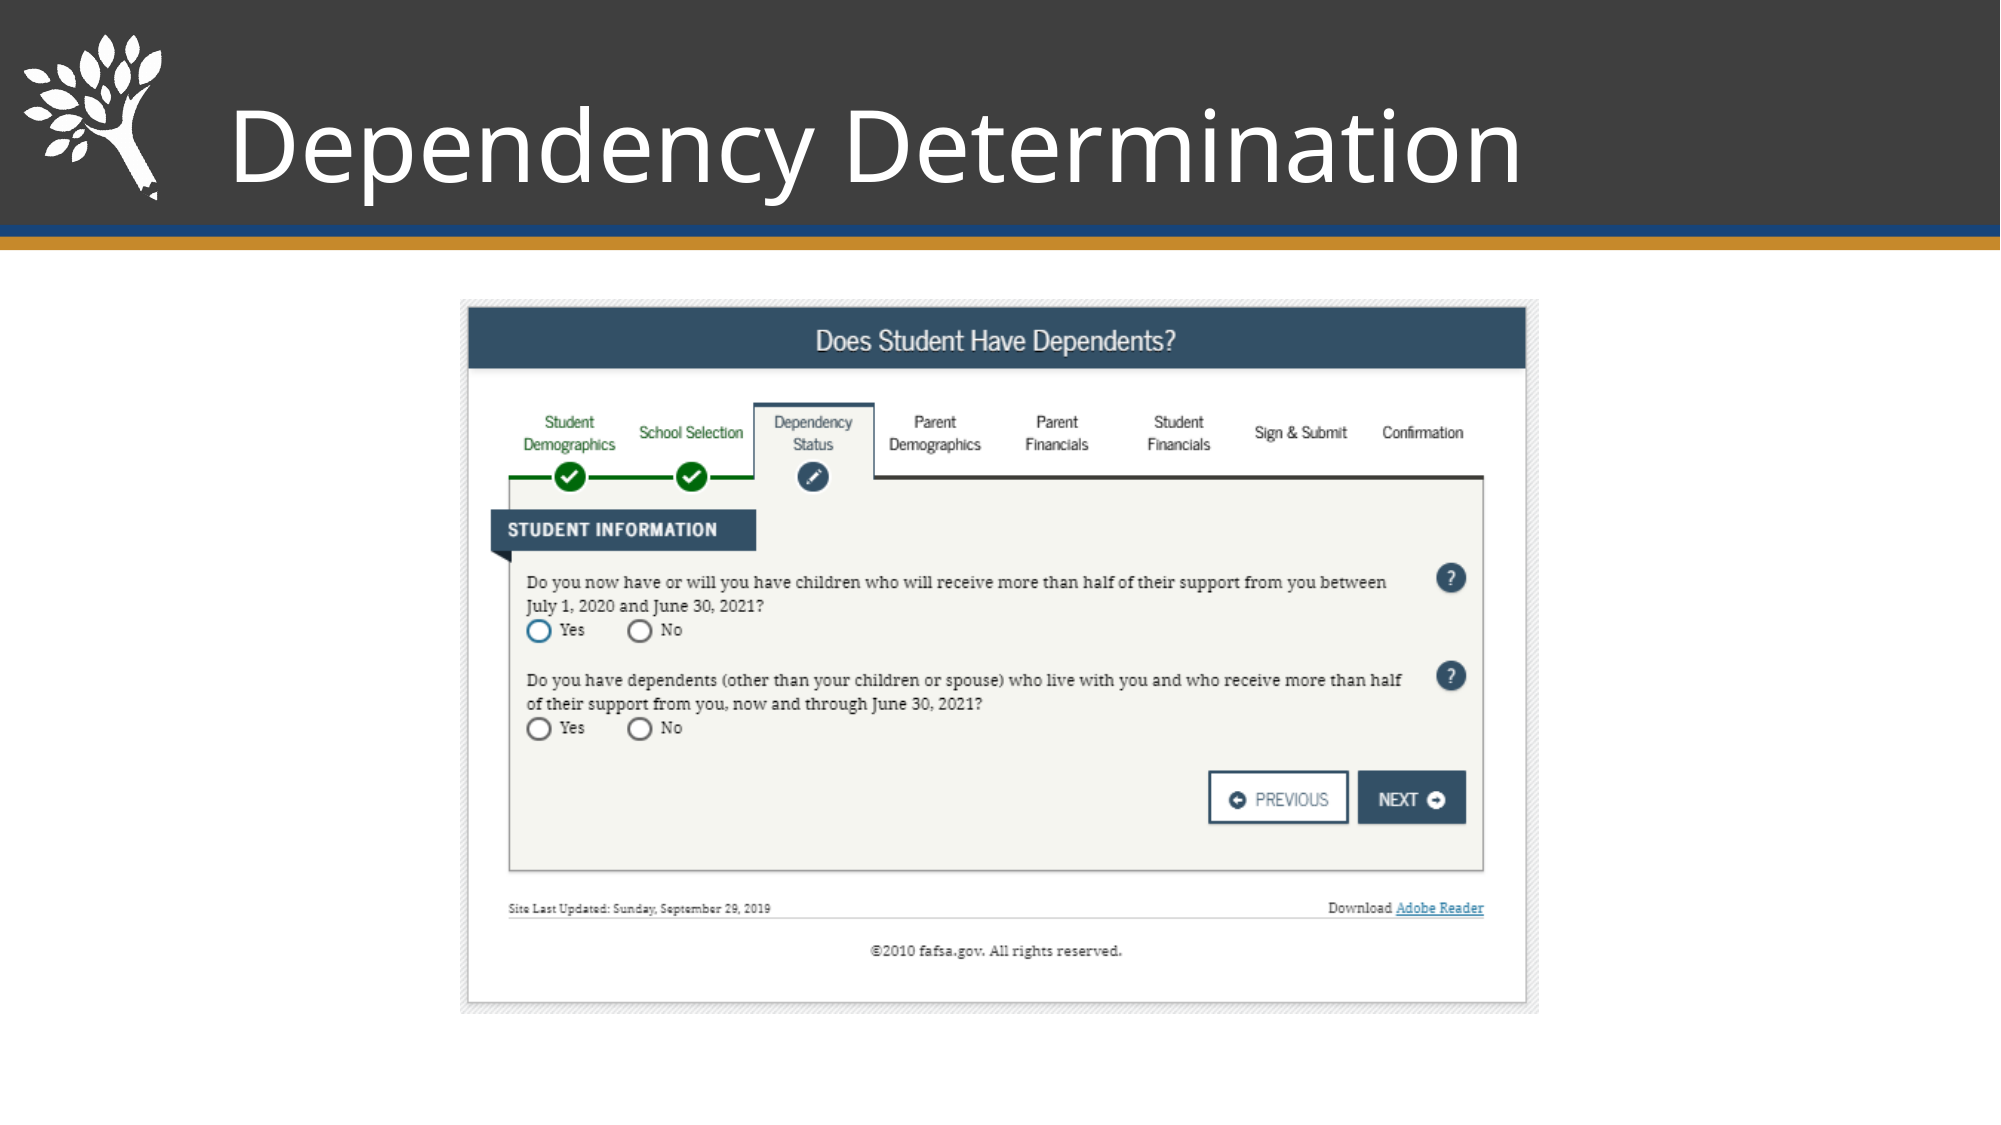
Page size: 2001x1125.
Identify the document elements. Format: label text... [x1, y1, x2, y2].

picture [9, 20, 204, 230]
title Dependency Determination [212, 41, 1788, 212]
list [460, 299, 1539, 1014]
